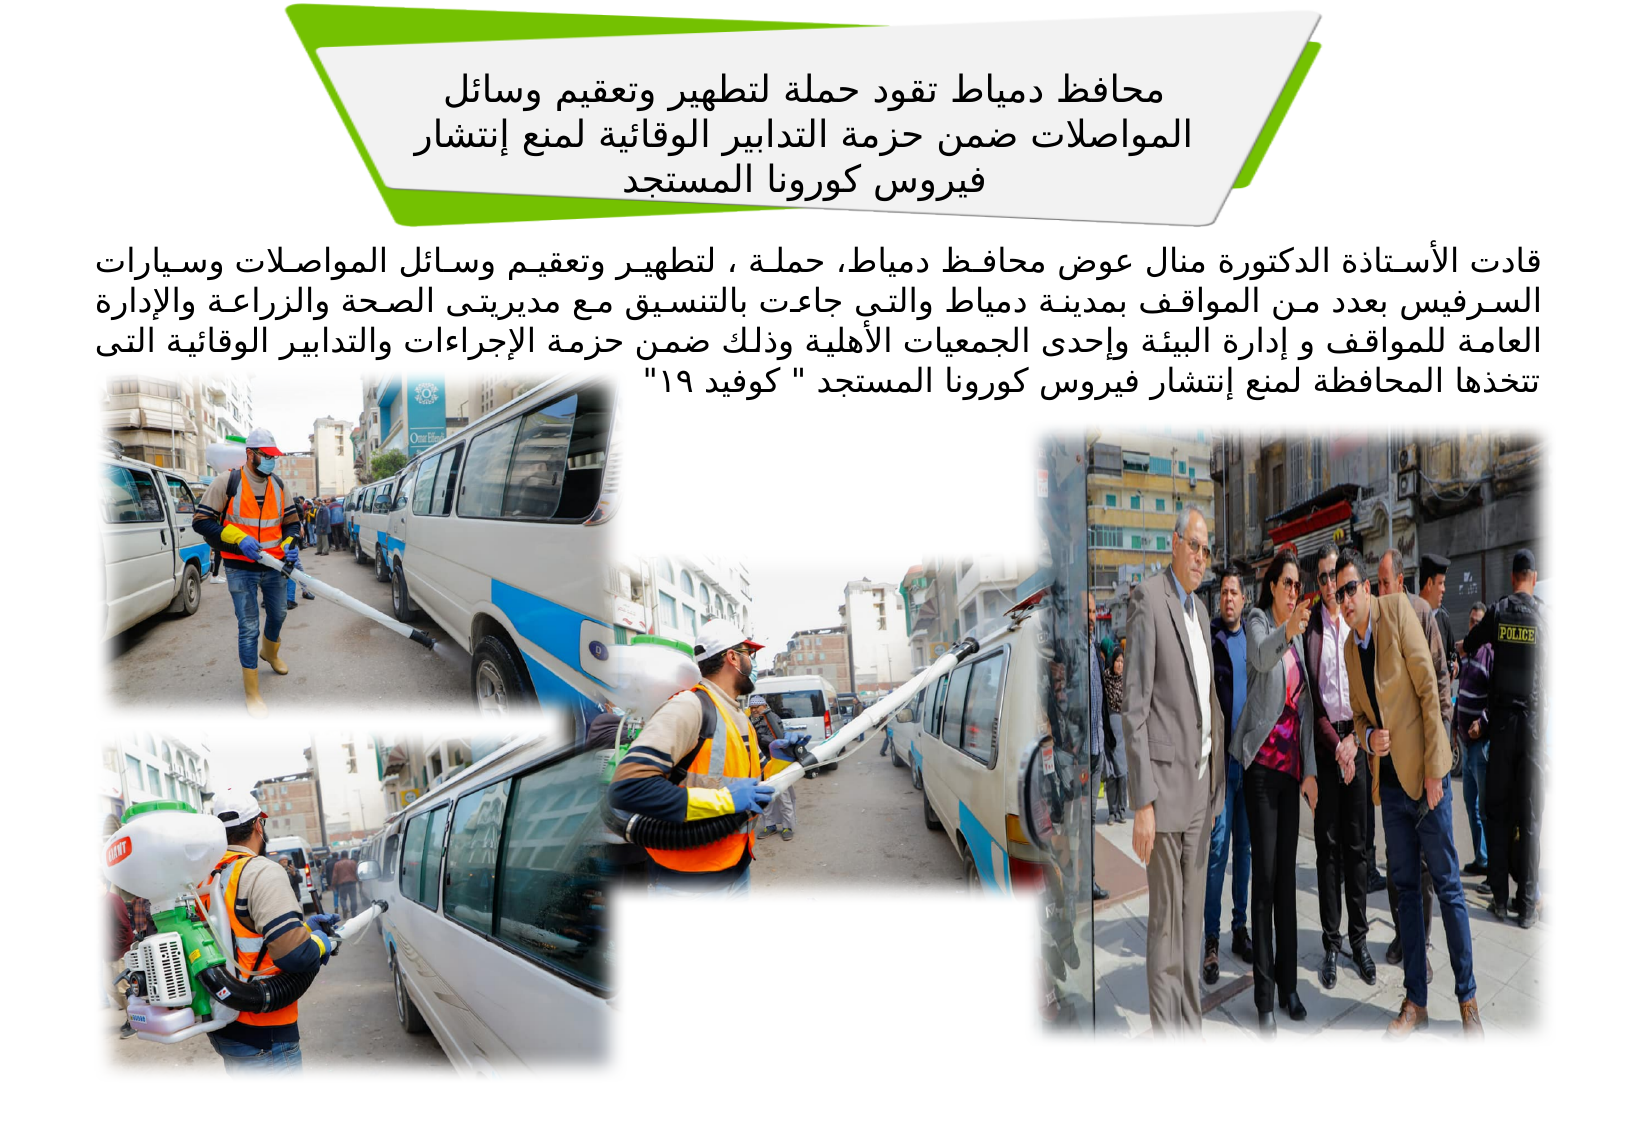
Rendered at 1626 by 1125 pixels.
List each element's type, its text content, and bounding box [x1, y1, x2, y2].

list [94, 367, 627, 723]
picture [237, 0, 1390, 232]
picture [94, 420, 1557, 1083]
text_box قادت الأستاذة الدكتورة منال عوض محافظ دمياط، حملة ، لتطهير وتعقيم وسائل المواصلات وسيارات السرفيس بعدد من المواقف بمدينة دمياط والتى جاءت بالتنسيق مع مديريتى الصحة والزراعة والإدارة العامة للمواقف و إدارة البيئة وإحدى الجمعيات الأهلية وذلك ضمن حزمة الإجراءات والتدابير الوقائية التى تتخذها المحافظة لمنع إنتشار فيروس كورونا المستجد " كوفيد ١٩" [80, 231, 1557, 407]
